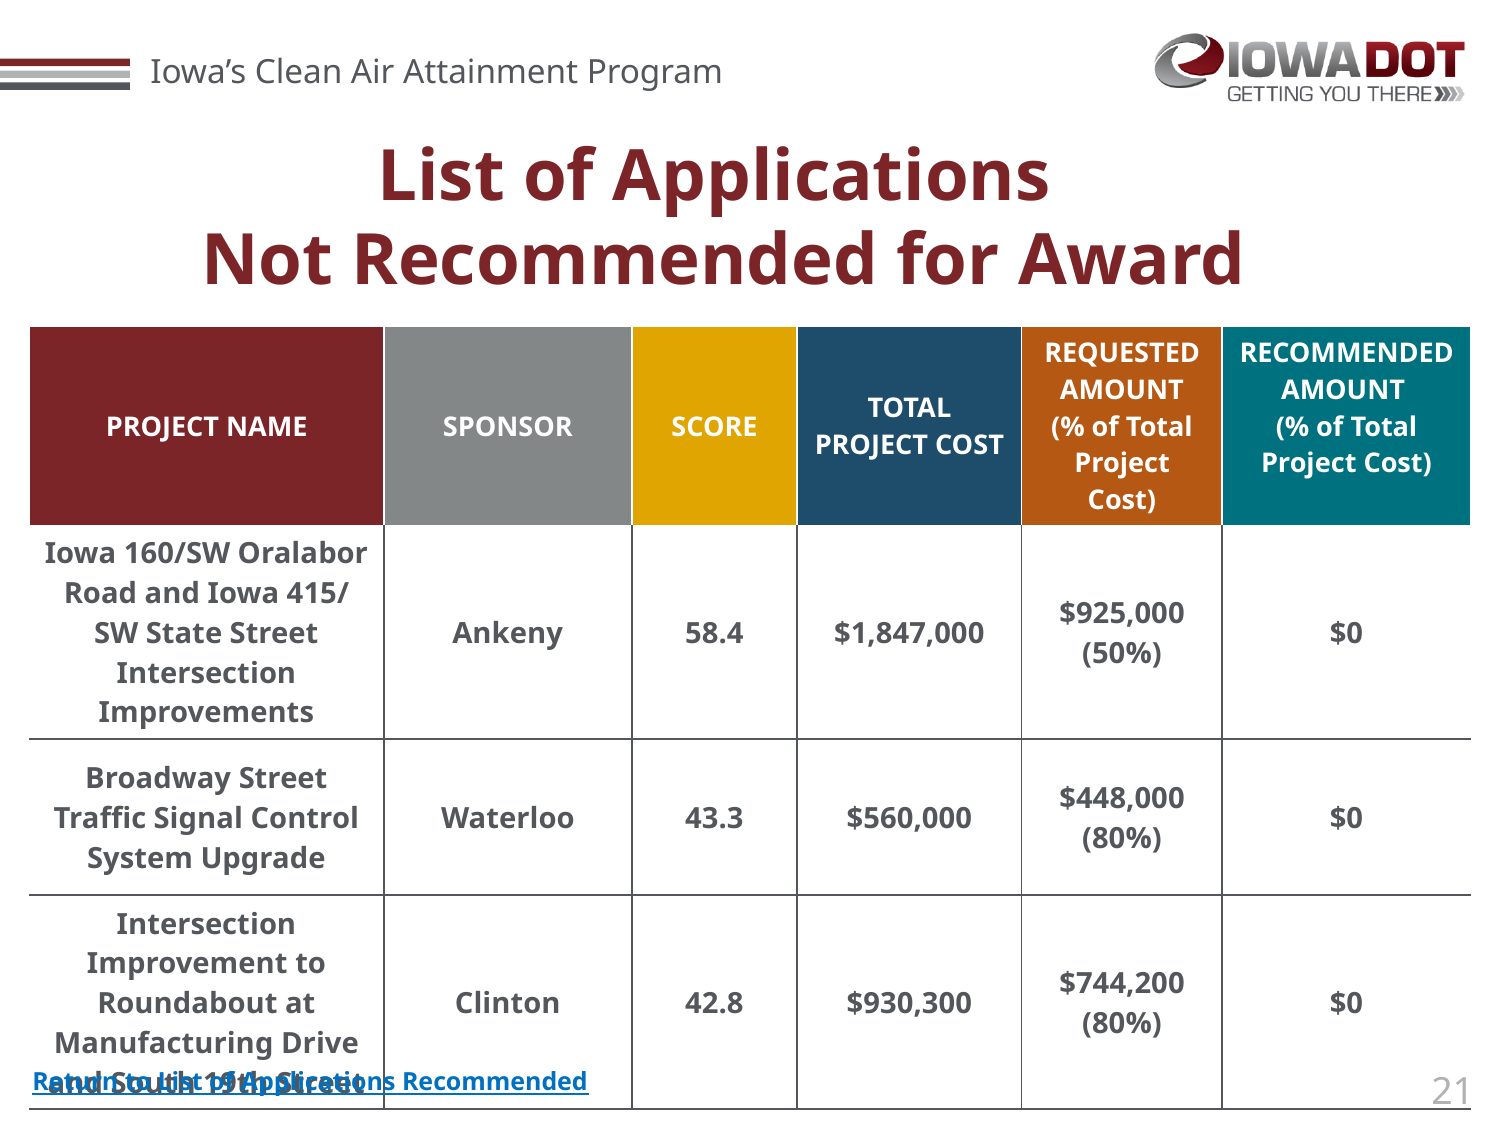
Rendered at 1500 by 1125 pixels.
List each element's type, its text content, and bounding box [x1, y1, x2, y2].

table_header SPONSOR [385, 327, 631, 525]
table_header REQUESTED AMOUNT (% of Total Project Cost) [1022, 327, 1221, 525]
table_header RECOMMENDED AMOUNT (% of Total Project Cost) [1223, 327, 1470, 525]
table_cell Broadway Street Traffic Signal Control System Upgrade [29, 740, 383, 894]
table_cell Clinton [385, 896, 631, 1058]
table_cell $0 [1223, 740, 1471, 894]
text_box Return to List of Applications Recommended [17, 1058, 928, 1108]
table_cell 58.4 [633, 525, 796, 738]
table_cell $925,000 (50%) [1022, 525, 1221, 738]
table_header PROJECT NAME [30, 327, 383, 525]
table_cell Ankeny [385, 525, 631, 738]
table_header SCORE [633, 327, 796, 525]
table_cell $744,200 (80%) [1022, 896, 1221, 1108]
table_cell $0 [1223, 896, 1471, 1108]
table_cell $1,847,000 [798, 525, 1021, 738]
table_cell $930,300 [798, 896, 1021, 1108]
table_cell $448,000 (80%) [1022, 740, 1221, 894]
table_cell $0 [1223, 525, 1471, 738]
title List of Applications Not Recommended for Award [76, 184, 1371, 244]
table_header TOTAL PROJECT COST [798, 327, 1021, 525]
table_cell 43.3 [633, 740, 796, 894]
table_cell Iowa 160/SW Oralabor Road and Iowa 415/ SW State Street Intersection Improvements [29, 525, 383, 738]
table_cell Intersection Improvement to Roundabout at Manufacturing Drive and South 19th Street [29, 896, 383, 1058]
table_cell Waterloo [385, 740, 631, 894]
table_cell 42.8 [633, 896, 796, 1058]
table_cell $560,000 [798, 740, 1021, 894]
picture [1147, 23, 1471, 114]
